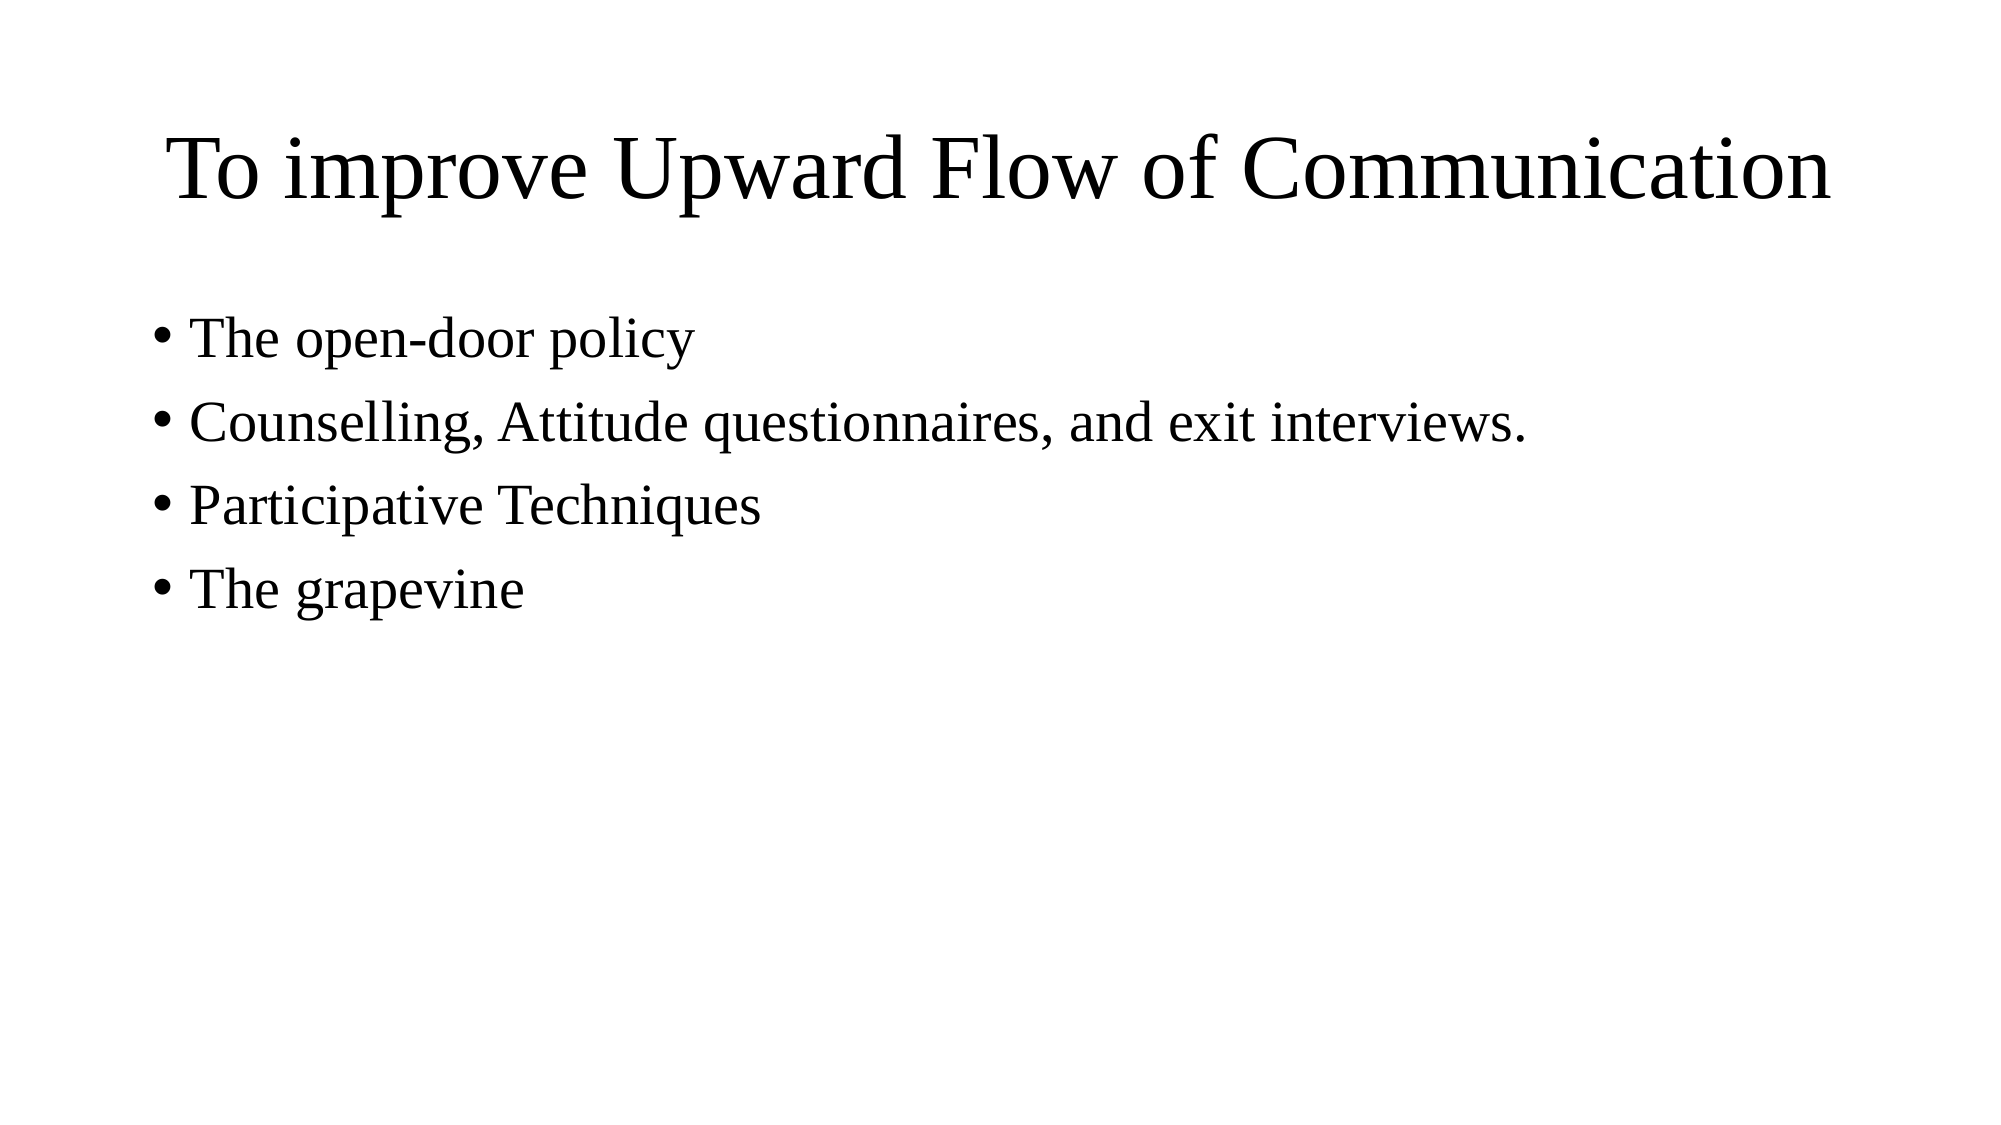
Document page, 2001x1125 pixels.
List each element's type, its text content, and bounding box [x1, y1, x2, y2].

title To improve Upward Flow of Communication [137, 59, 1863, 278]
list The open-door policy Counselling, Attitude questionnaires, and exit interviews. Participative Techniques The grapevine [137, 299, 1863, 1014]
